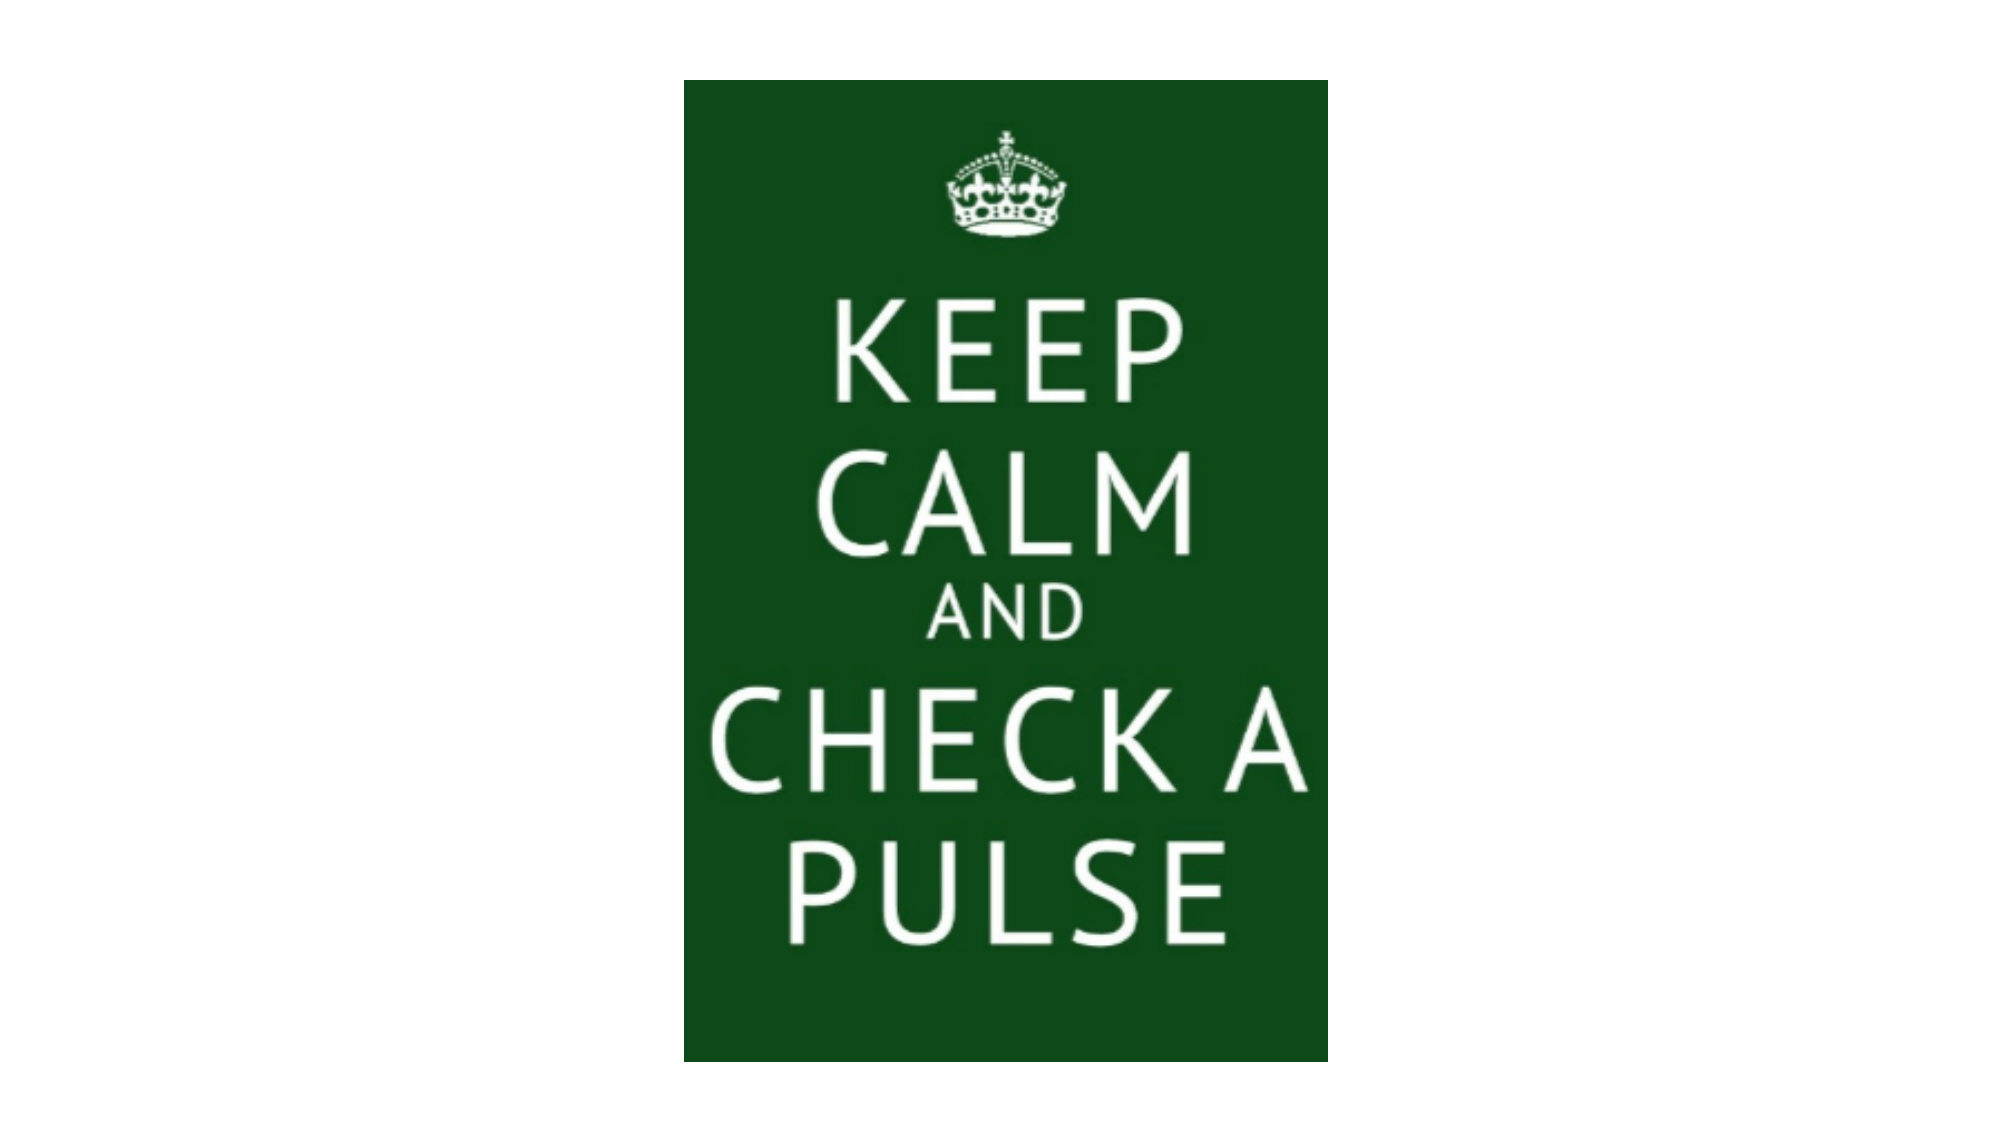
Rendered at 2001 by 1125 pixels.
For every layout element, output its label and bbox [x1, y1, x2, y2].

picture [684, 80, 1328, 1062]
